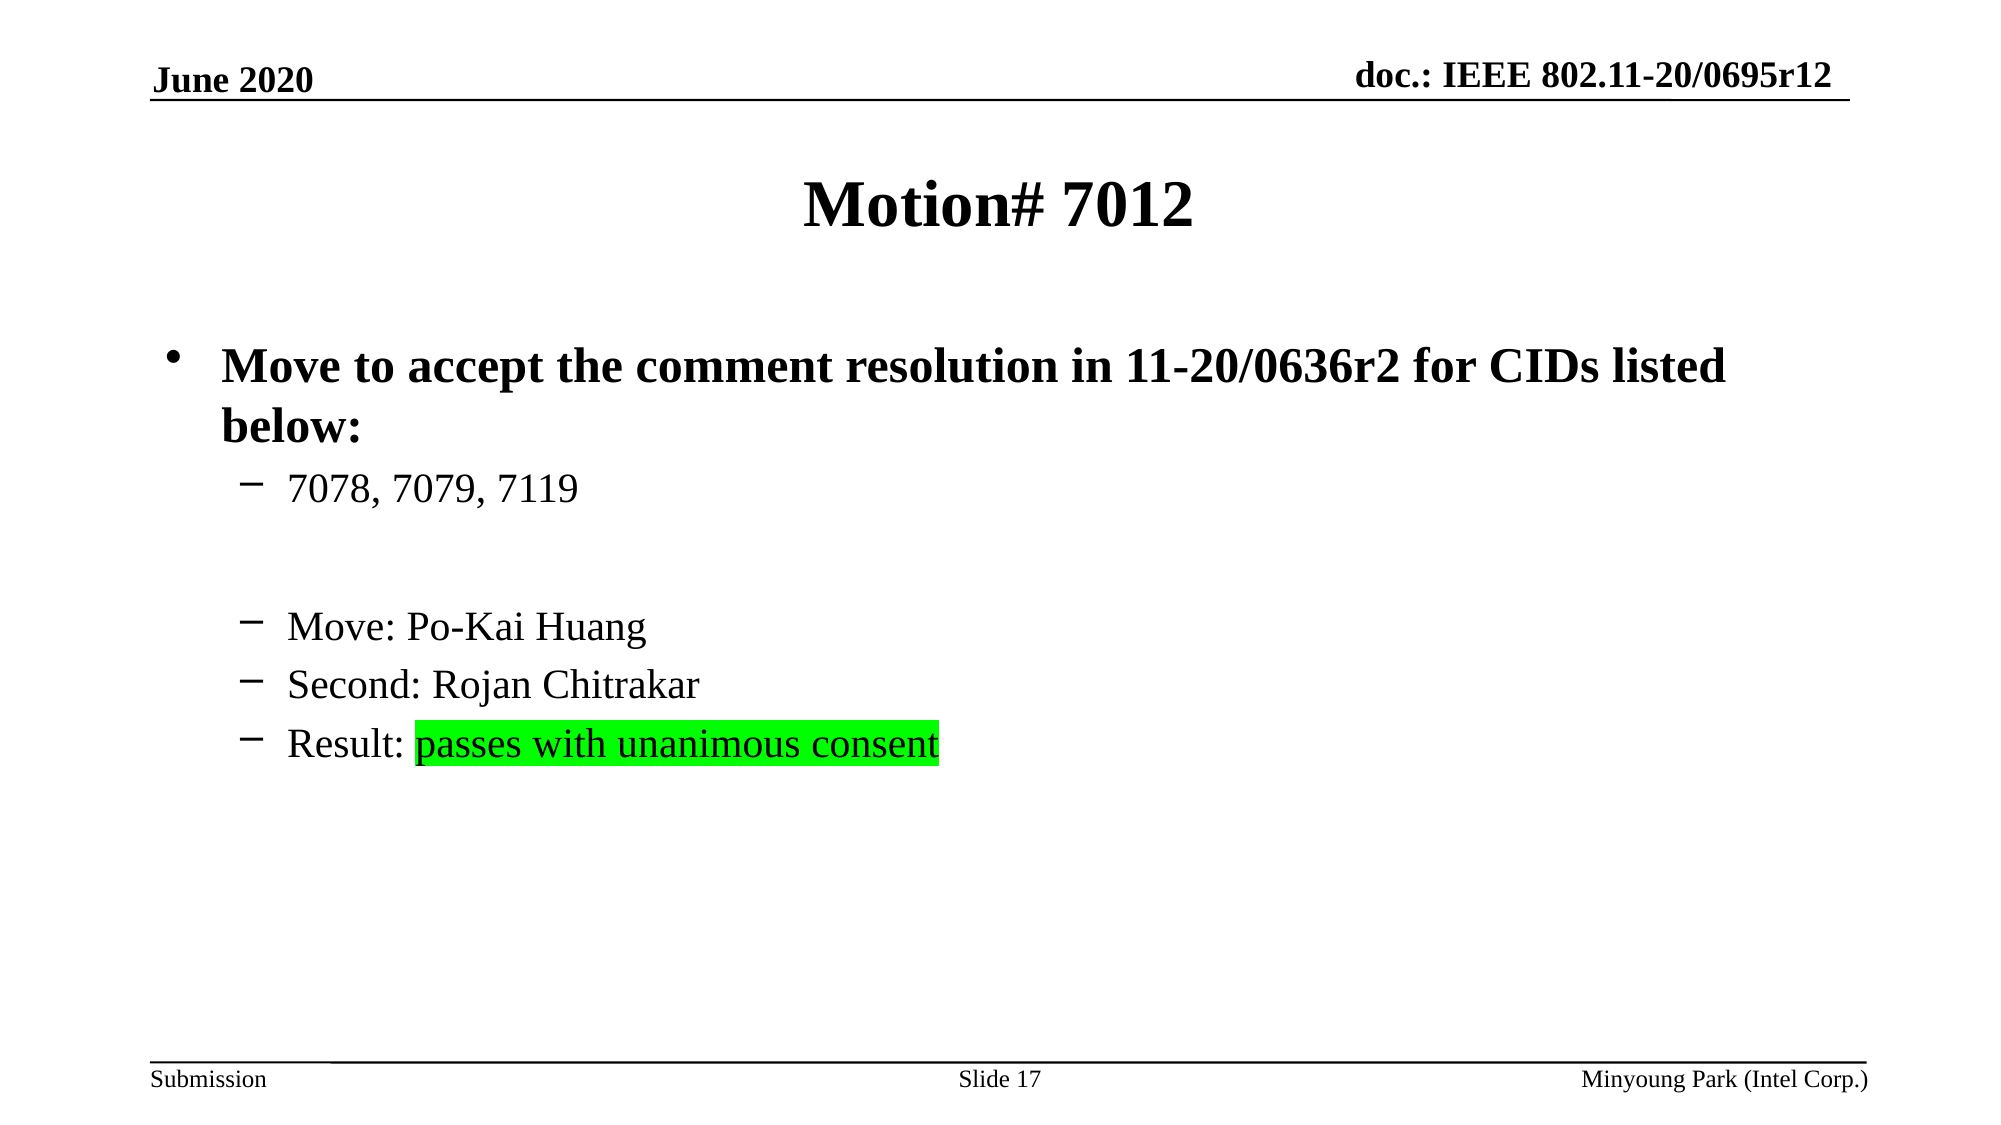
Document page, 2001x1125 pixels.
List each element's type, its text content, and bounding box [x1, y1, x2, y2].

title Motion# 7012 [150, 112, 1850, 288]
footer Minyoung Park (Intel Corp.) [1266, 1061, 1869, 1093]
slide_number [152, 54, 347, 101]
list Move to accept the comment resolution in 11-20/0636r2 for CIDs listed below: 7078, 7079, 7119 Move: Po-Kai Huang Second: Rojan Chitrakar Result: passes with unanimous consent [150, 324, 1850, 1000]
slide_number Slide 17 [957, 1061, 1042, 1093]
